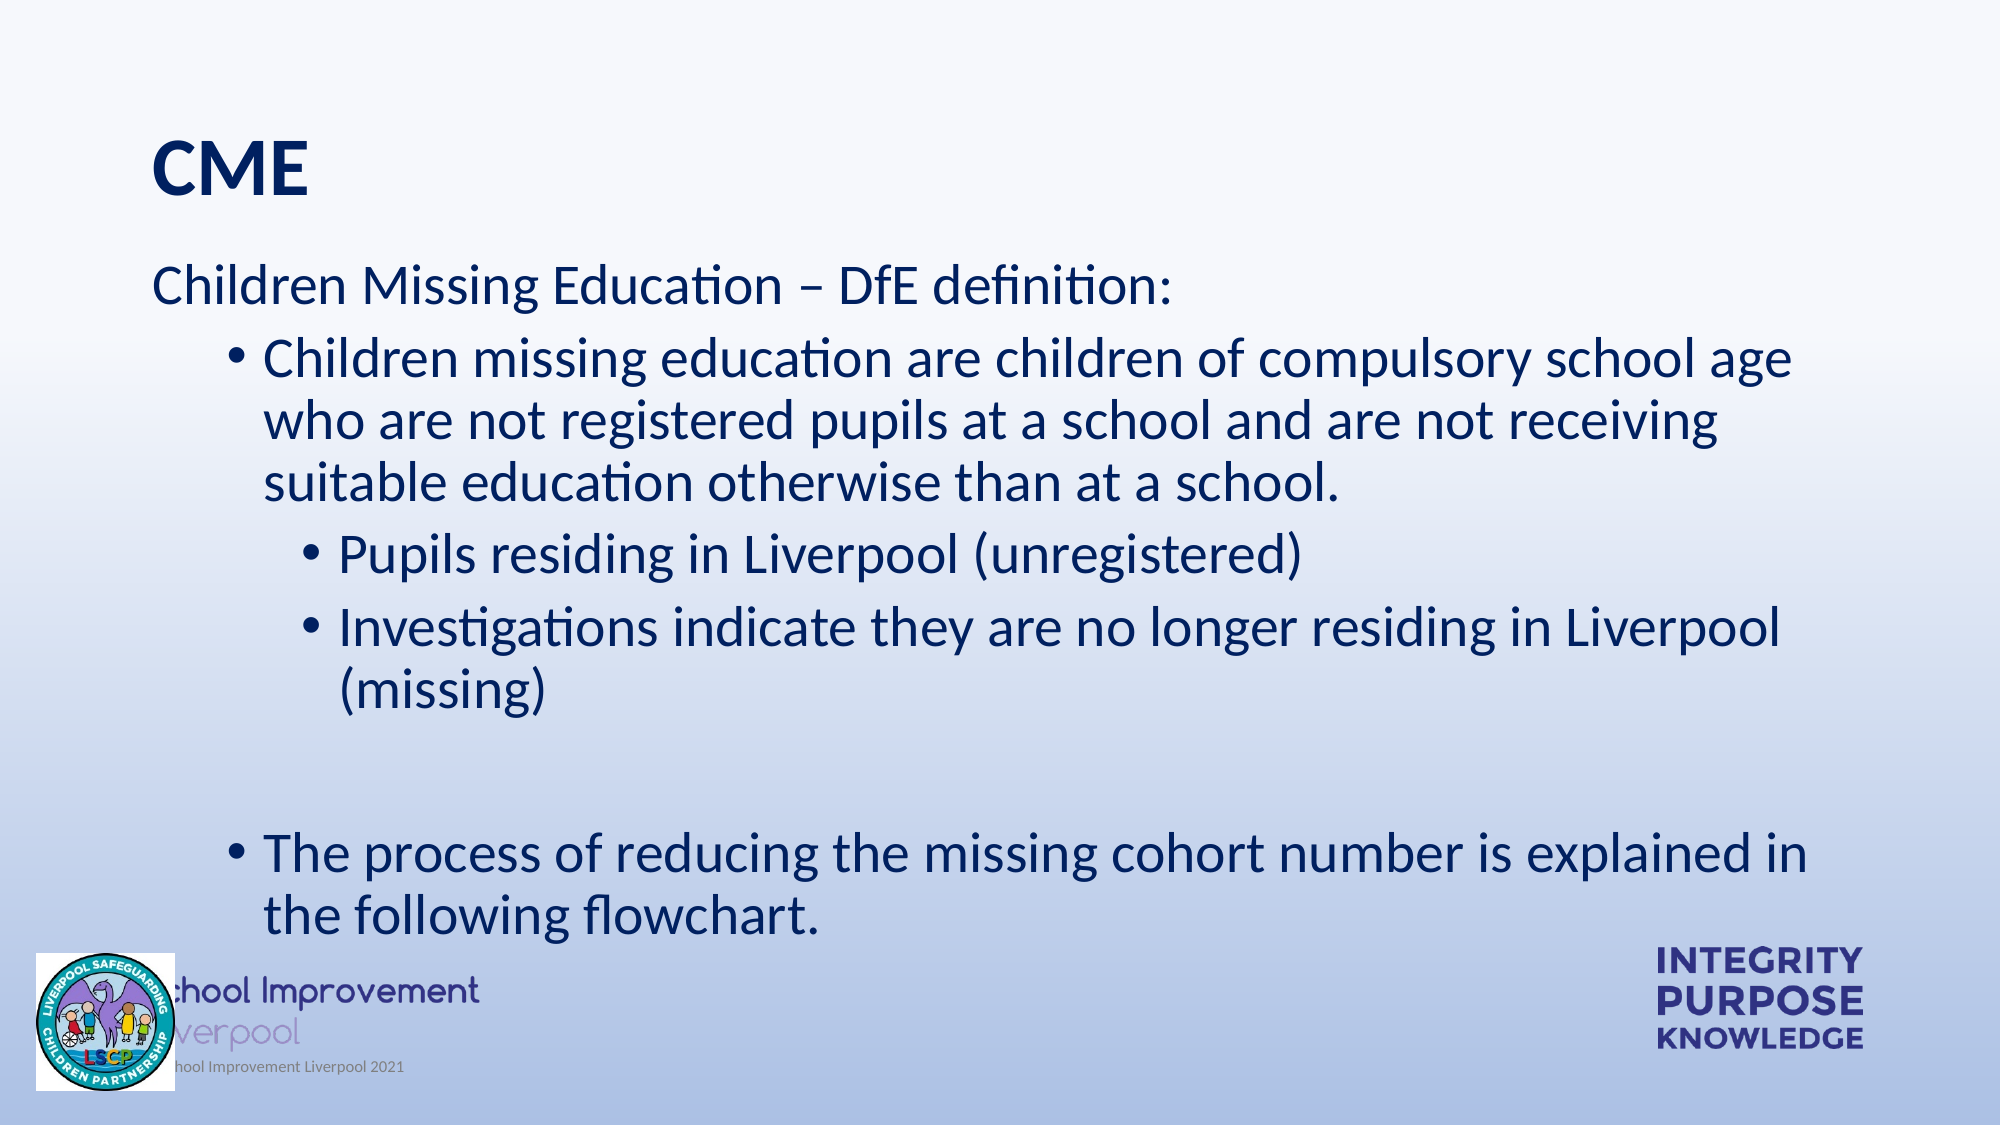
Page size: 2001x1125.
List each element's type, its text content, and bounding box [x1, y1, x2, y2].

picture [1658, 1014, 1863, 1049]
title CME [137, 59, 1863, 247]
picture [36, 953, 488, 1091]
list Children Missing Education – DfE definition: Children missing education are children of compulsory school age who are not registered pupils at a school and are not receiving suitable education otherwise than at a school. Pupils residing in Liverpool (unregistered) Investigations indicate they are no longer residing in Liverpool (missing) The process of reducing the missing cohort number is explained in the following flowchart. [137, 247, 1863, 1014]
